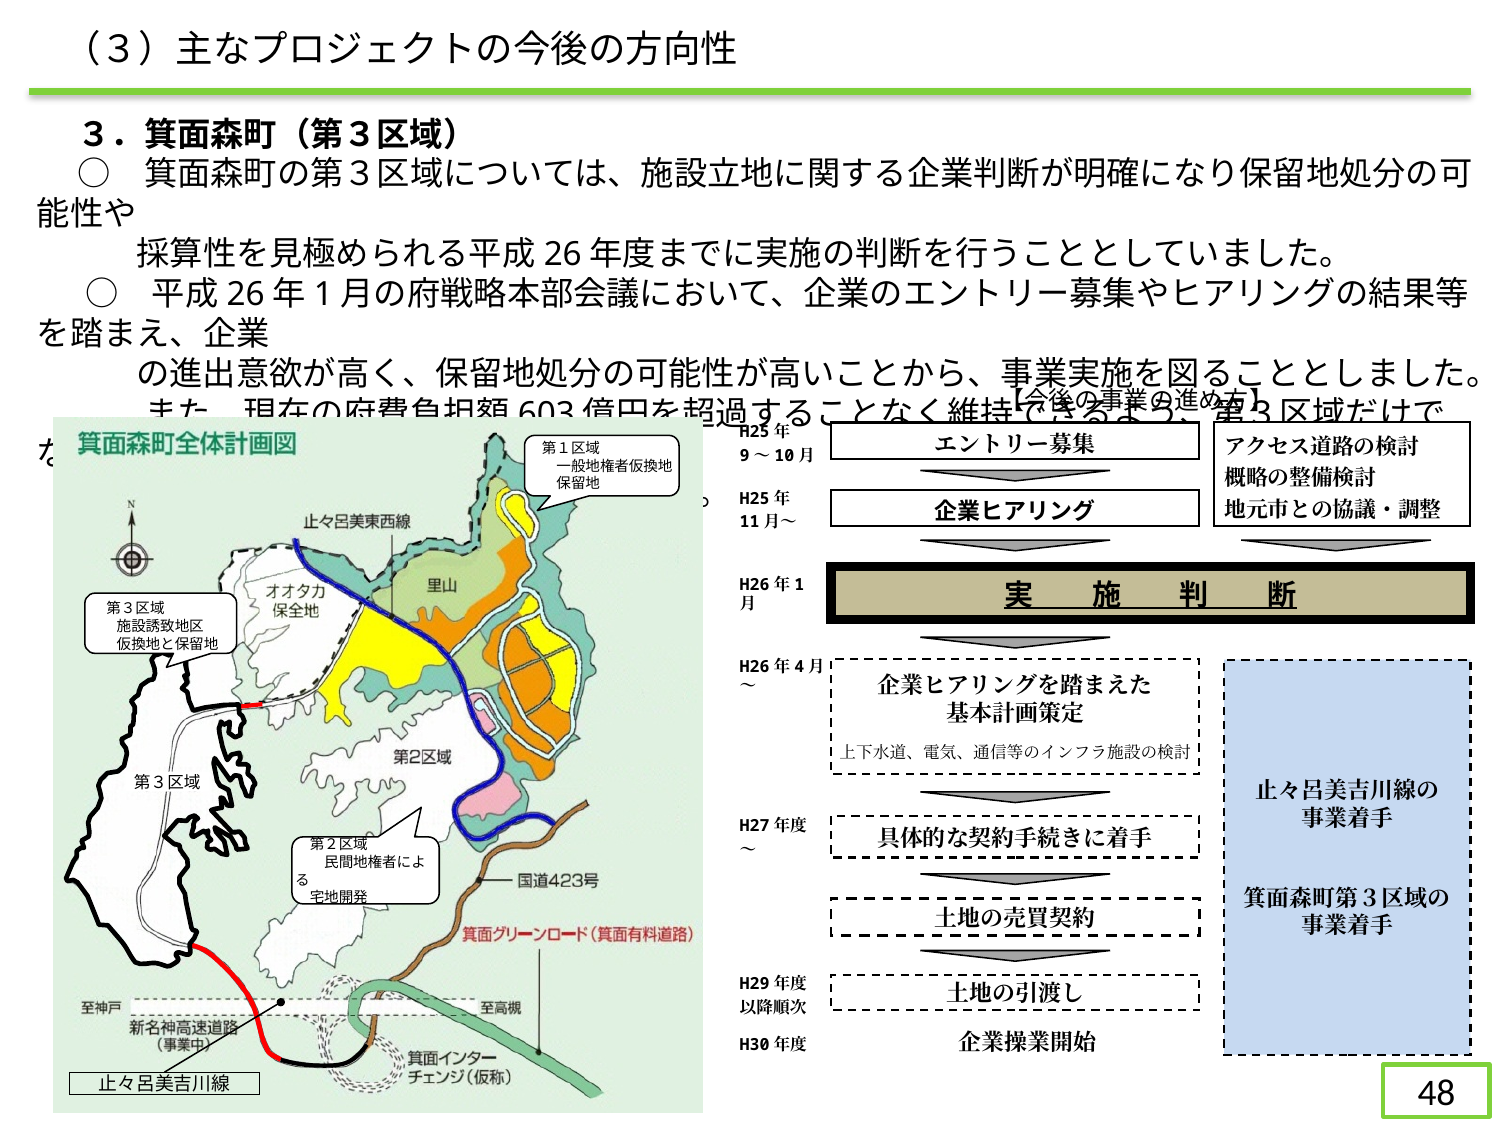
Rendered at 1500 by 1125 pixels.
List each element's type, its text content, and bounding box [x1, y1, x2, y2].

picture [52, 417, 703, 1114]
text_box （３）主なプロジェクトの今後の方向性 [48, 17, 1384, 78]
text_box 【今後の事業の進め方】 [984, 376, 1311, 420]
text_box 127 [1381, 1062, 1492, 1119]
text_box ３．箕面森町（第３区域） ○ 箕面森町の第３区域については、施設立地に関する企業判断が明確になり保留地処分の可能性や 採算性を見極められる平成26年度までに実施の判断を行うこととしていました。 ○ 平成26年1月の府戦略本部会議において、企業のエントリー募集やヒアリングの結果等を踏まえ、企業 の進出意欲が高く、保留地処分の可能性が高いことから、事業実施を図ることとしました。 また、現在の府費負担額603億円を超過することなく維持できるよう、第３区域だけでなく、第１区域の 保留地処分も進めることとしています。 [22, 105, 1490, 520]
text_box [739, 422, 1471, 1057]
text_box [164, 1043, 266, 1073]
